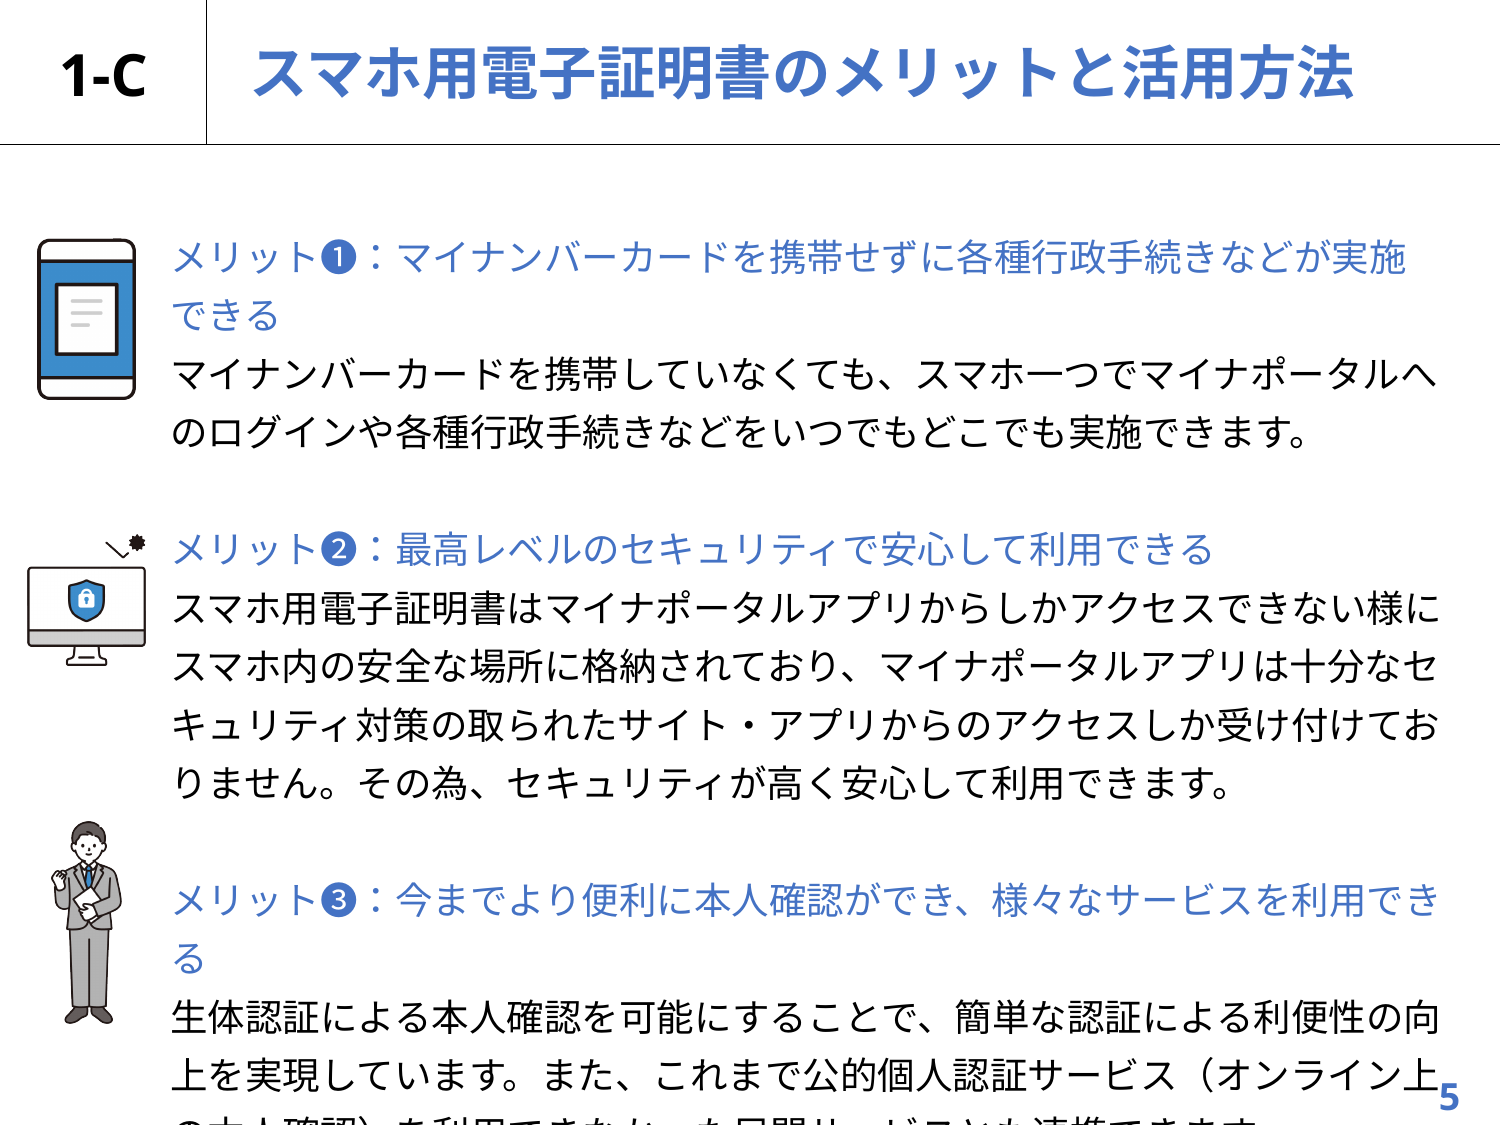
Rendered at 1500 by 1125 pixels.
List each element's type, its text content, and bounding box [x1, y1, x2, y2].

text_box メリット❶：マイナンバーカードを携帯せずに各種行政手続きなどが実施できる マイナンバーカードを携帯していなくても、スマホ一つでマイナポータルへのログインや各種行政手続きなどをいつでもどこでも実施できます。 メリット❷：最高レベルのセキュリティで安心して利用できる スマホ用電子証明書はマイナポータルアプリからしかアクセスできない様にスマホ内の安全な場所に格納されており、マイナポータルアプリは十分なセキュリティ対策の取られたサイト・アプリからのアクセスしか受け付けておりません。その為、セキュリティが高く安心して利用できます。 メリット❸：今までより便利に本人確認ができ、様々なサービスを利用できる 生体認証による本人確認を可能にすることで、簡単な認証による利便性の向上を実現しています。また、これまで公的個人認証サービス（オンライン上の本人確認）を利用できなかった民間サービスとも連携できます。 [155, 212, 1459, 1066]
text_box スマホ用電子証明書のメリットと活用方法 [230, 24, 1459, 119]
text_box 5 [1402, 1065, 1497, 1125]
picture [37, 238, 136, 400]
picture [51, 821, 122, 1024]
title 1-C [0, 0, 207, 147]
picture [27, 534, 146, 666]
